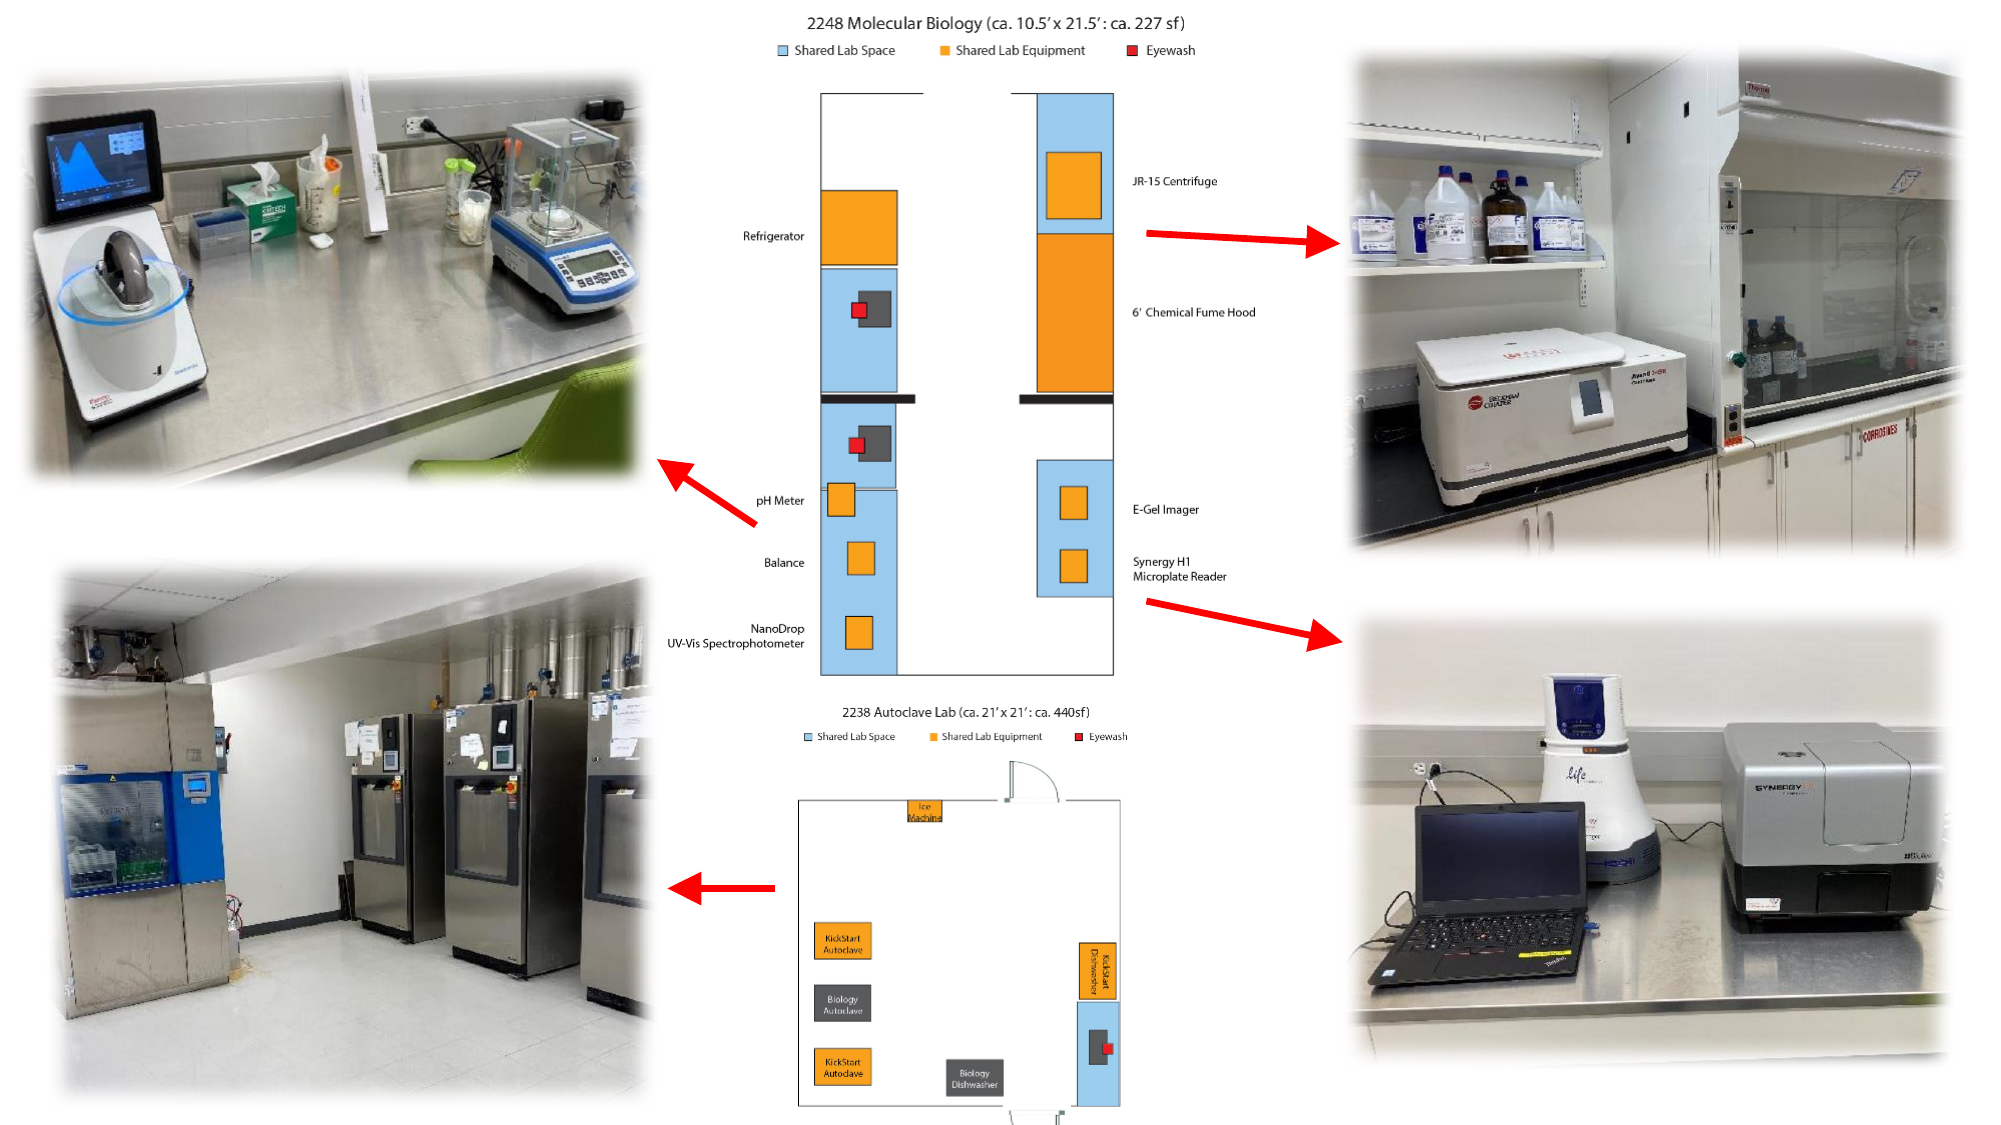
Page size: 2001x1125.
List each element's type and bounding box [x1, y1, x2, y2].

picture [667, 14, 1256, 676]
picture [1342, 601, 1954, 1070]
picture [15, 62, 652, 492]
picture [798, 705, 1128, 1125]
text_box [1146, 601, 1343, 643]
picture [1340, 41, 1969, 563]
text_box [657, 459, 756, 526]
picture [73, 526, 629, 1125]
text_box [1146, 233, 1341, 244]
